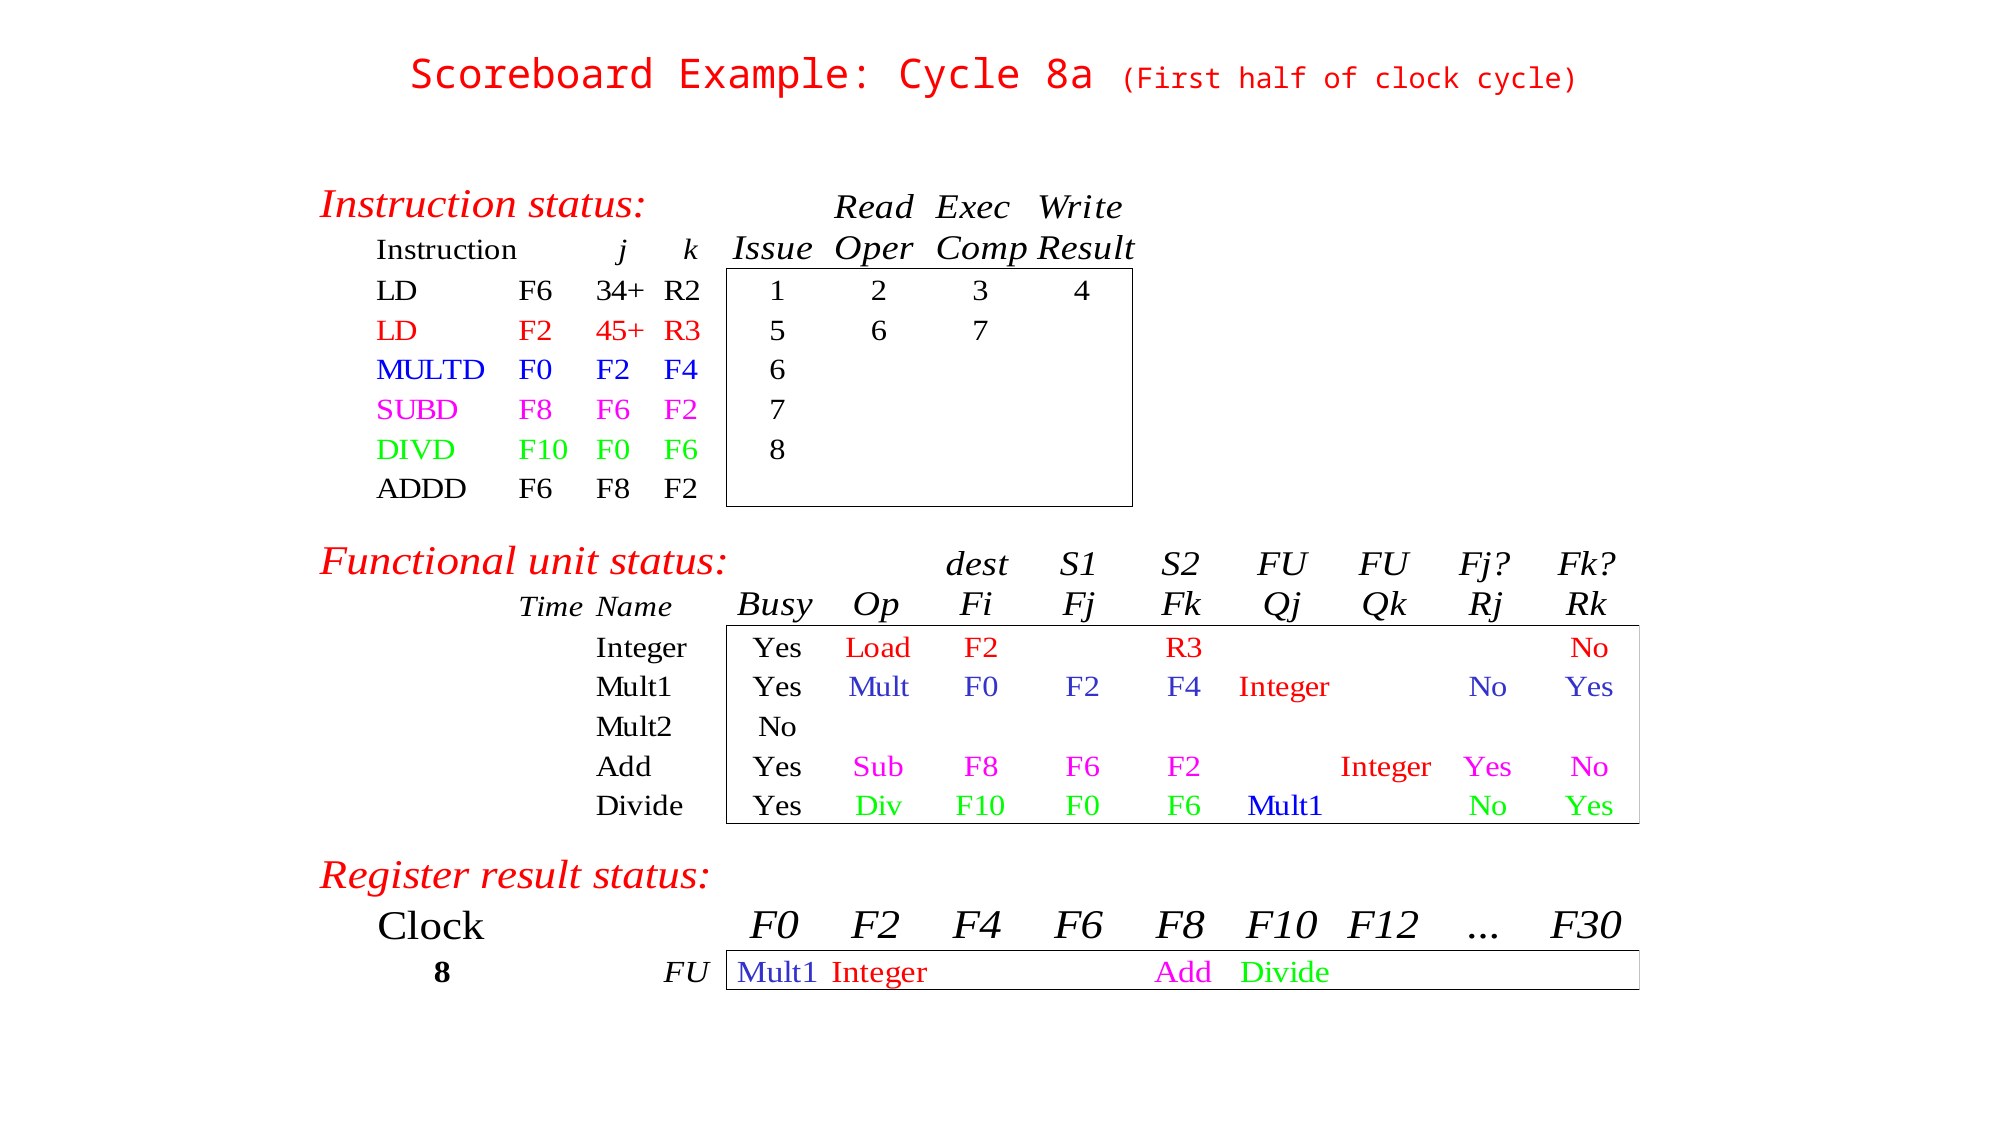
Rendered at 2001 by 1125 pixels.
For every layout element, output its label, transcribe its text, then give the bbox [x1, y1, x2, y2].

title Scoreboard Example: Cycle 8a (First half of clock cycle) [375, 37, 1613, 113]
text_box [312, 175, 1641, 1031]
